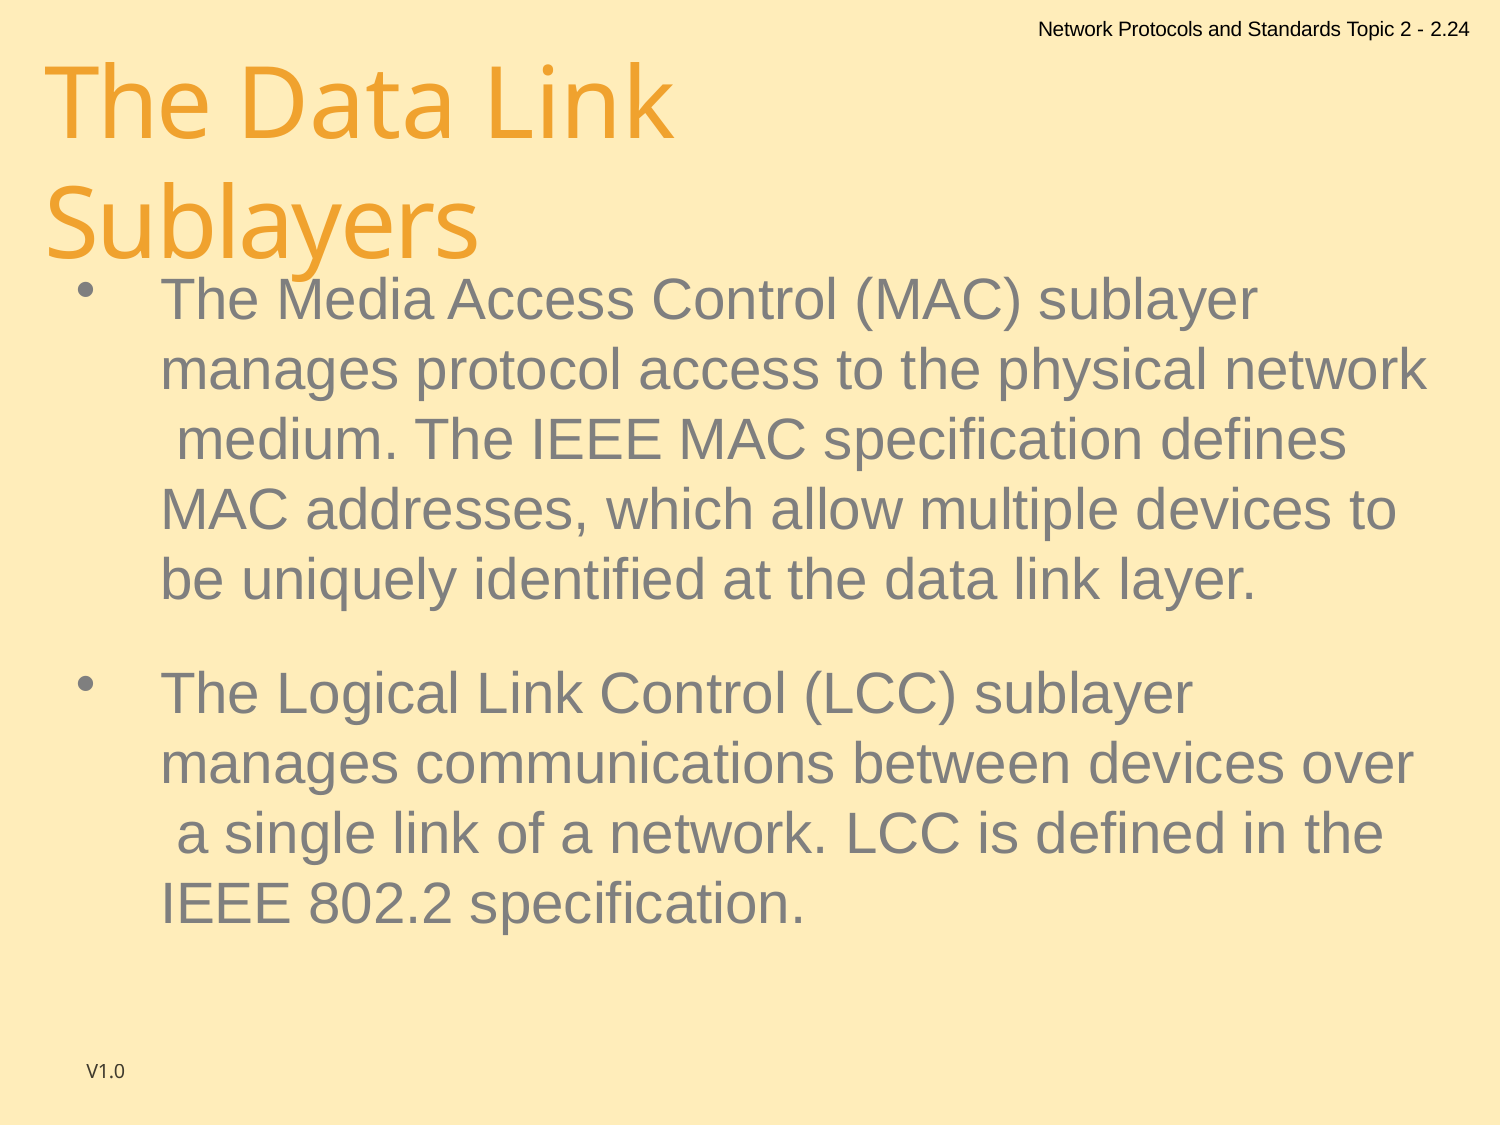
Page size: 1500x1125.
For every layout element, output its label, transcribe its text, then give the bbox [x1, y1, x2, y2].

text_box Network Protocols and Standards Topic 2 - 2.24 [1036, 13, 1488, 41]
text_box The Media Access Control (MAC) sublayer manages protocol access to the physical network medium. The IEEE MAC specification defines MAC addresses, which allow multiple devices to be uniquely identified at the data link layer. The Logical Link Control (LCC) sublayer manages communications between devices over a single link of a network. LCC is defined in the IEEE 802.2 specification. [73, 259, 1435, 936]
slide_number V1.0 [84, 936, 591, 1125]
title The Data Link Sublayers [42, 36, 1052, 279]
